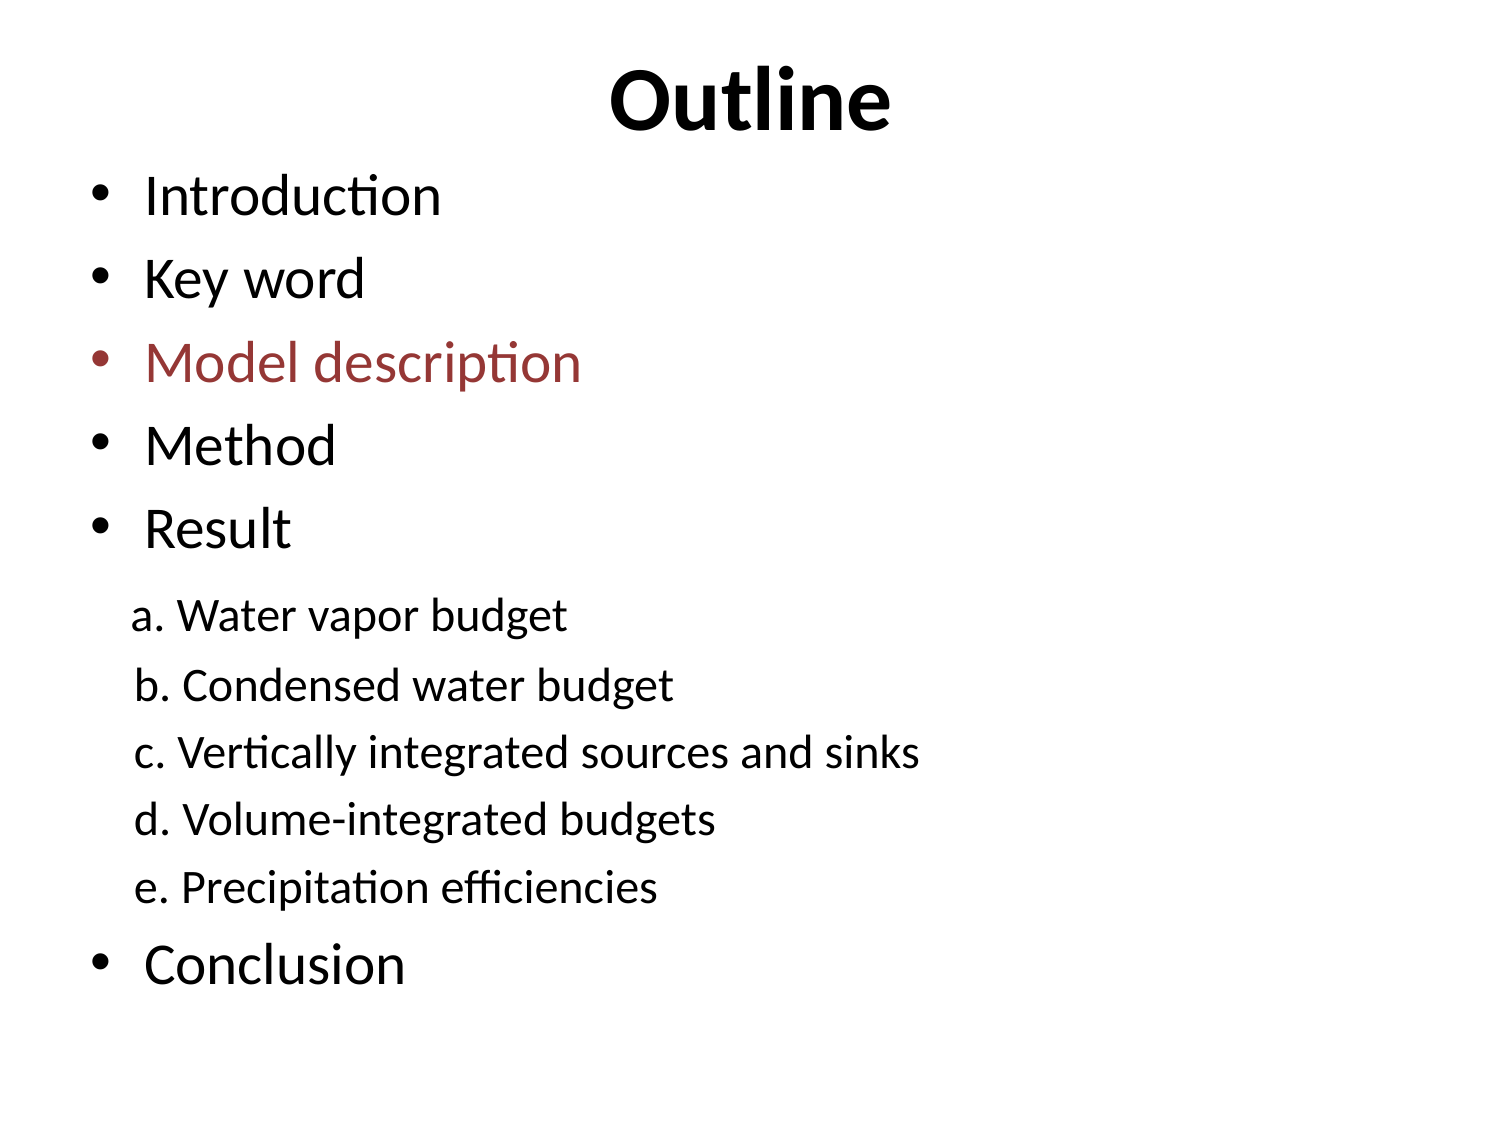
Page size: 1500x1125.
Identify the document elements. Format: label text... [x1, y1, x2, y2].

title Outline [76, 0, 1427, 188]
list Introduction Key word Model description Method Result a. Water vapor budget b. Condensed water budget c. Vertically integrated sources and sinks d. Volume-integrated budgets e. Precipitation efficiencies Conclusion [75, 149, 1425, 1005]
